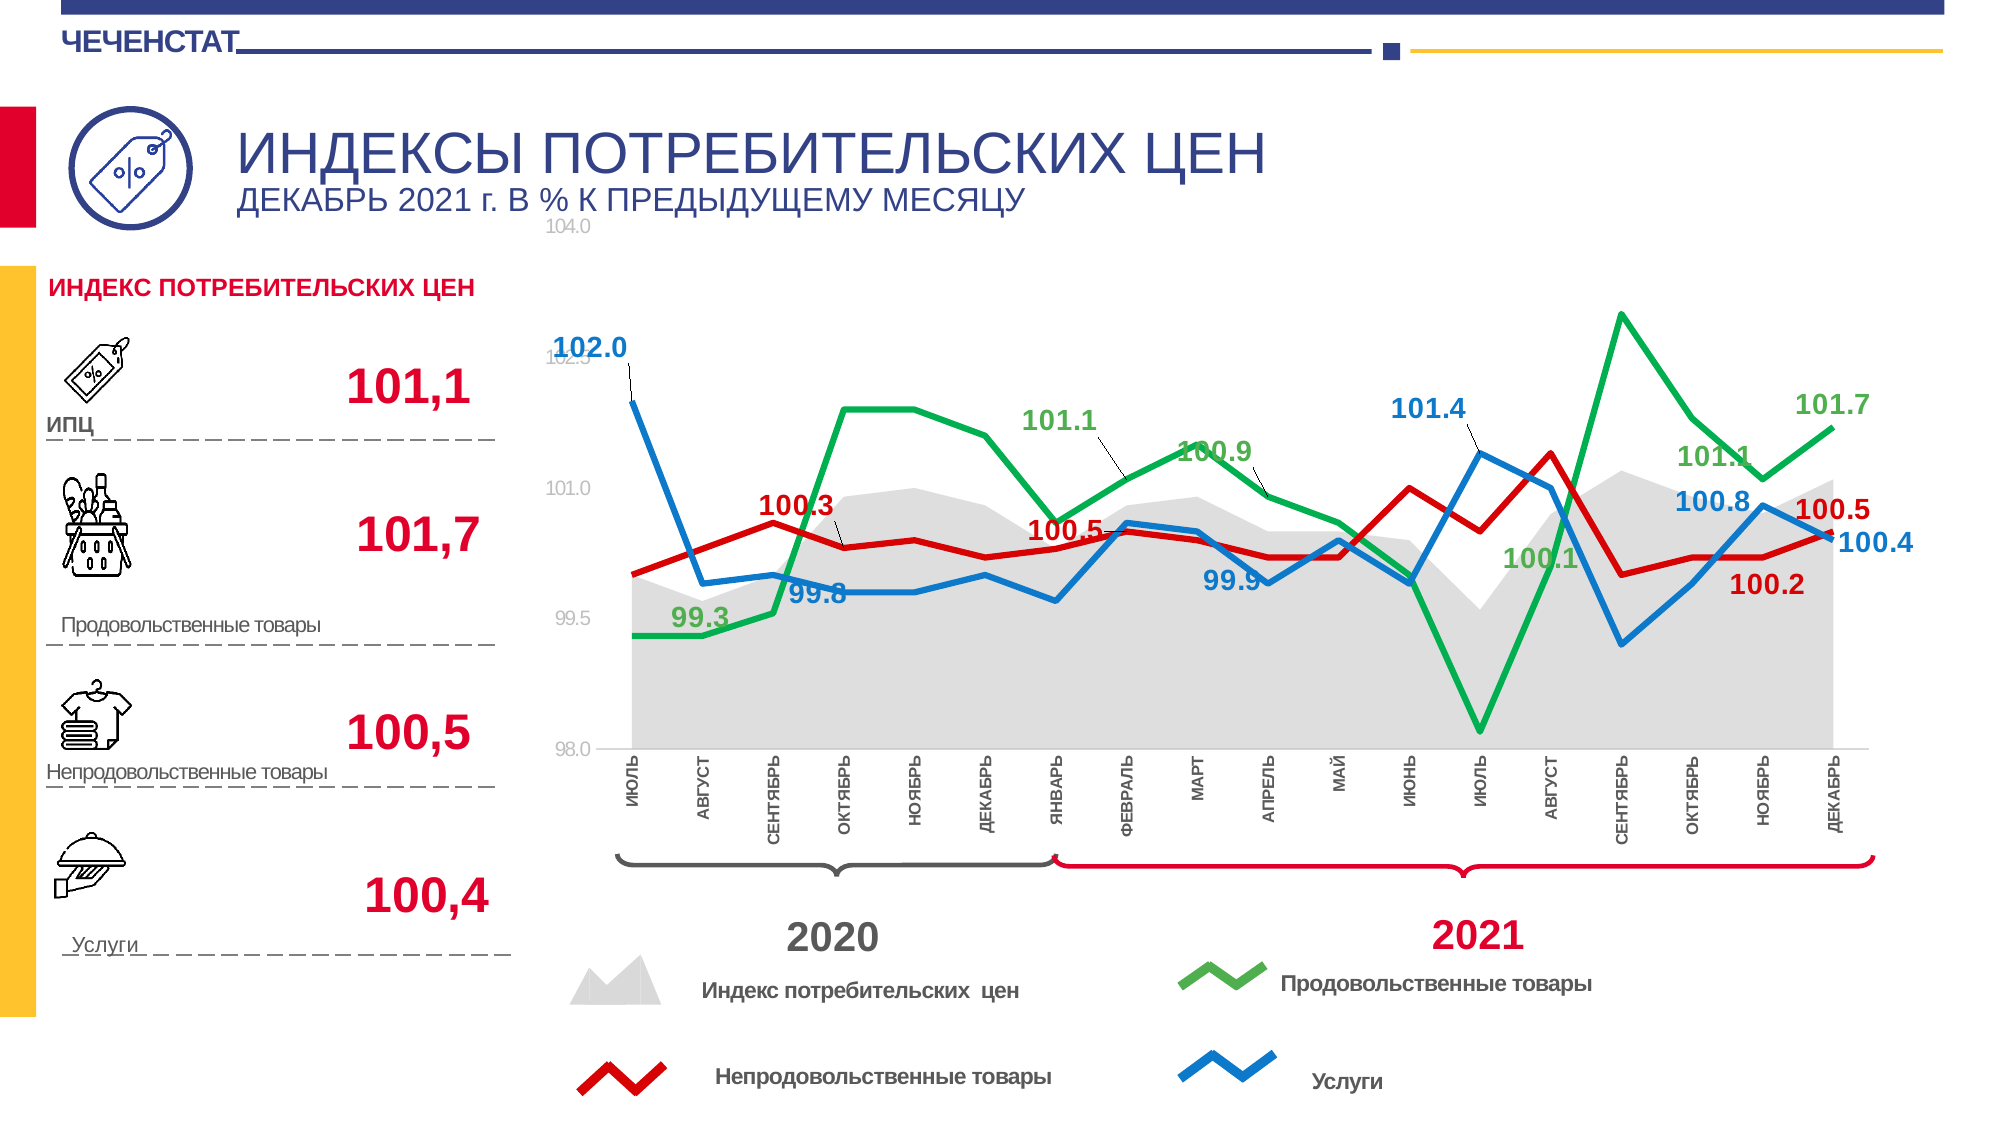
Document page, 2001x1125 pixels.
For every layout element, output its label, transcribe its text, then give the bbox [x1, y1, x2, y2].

text_box ДЕКАБРЬ 2021 г. В % К ПРЕДЫДУЩЕМУ МЕСЯЦУ [221, 170, 1327, 218]
text_box Услуги [56, 923, 154, 965]
text_box 101,1 [331, 346, 487, 422]
text_box 100,4 [345, 855, 505, 931]
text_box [569, 954, 662, 1005]
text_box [236, 42, 1943, 130]
picture [60, 334, 132, 406]
text_box 2021 [1410, 900, 1546, 933]
text_box Непродовольственные товары [31, 750, 373, 792]
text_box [71, 109, 190, 228]
picture [60, 679, 132, 750]
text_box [1180, 965, 1265, 987]
text_box Индекс потребительских цен [686, 968, 1073, 1011]
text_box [579, 1064, 665, 1093]
list ИНДЕКСЫ ПОТРЕБИТЕЛЬСКИХ ЦЕН [221, 107, 1327, 170]
text_box ИПЦ [31, 402, 109, 444]
text_box Услуги [1297, 1032, 1659, 1102]
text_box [1180, 1053, 1275, 1079]
text_box Продовольственные товары [46, 603, 358, 645]
text_box 101,7 [313, 494, 497, 569]
picture [60, 473, 132, 577]
picture [54, 829, 126, 901]
text_box Продовольственные товары [1265, 933, 1659, 1003]
chart [514, 195, 1915, 887]
text_box Непродовольственные товары [700, 1054, 1073, 1097]
text_box 100,5 [331, 691, 487, 767]
text_box ИНДЕКС ПОТРЕБИТЕЛЬСКИХ ЦЕН [33, 264, 491, 309]
text_box 2020 [754, 902, 912, 968]
